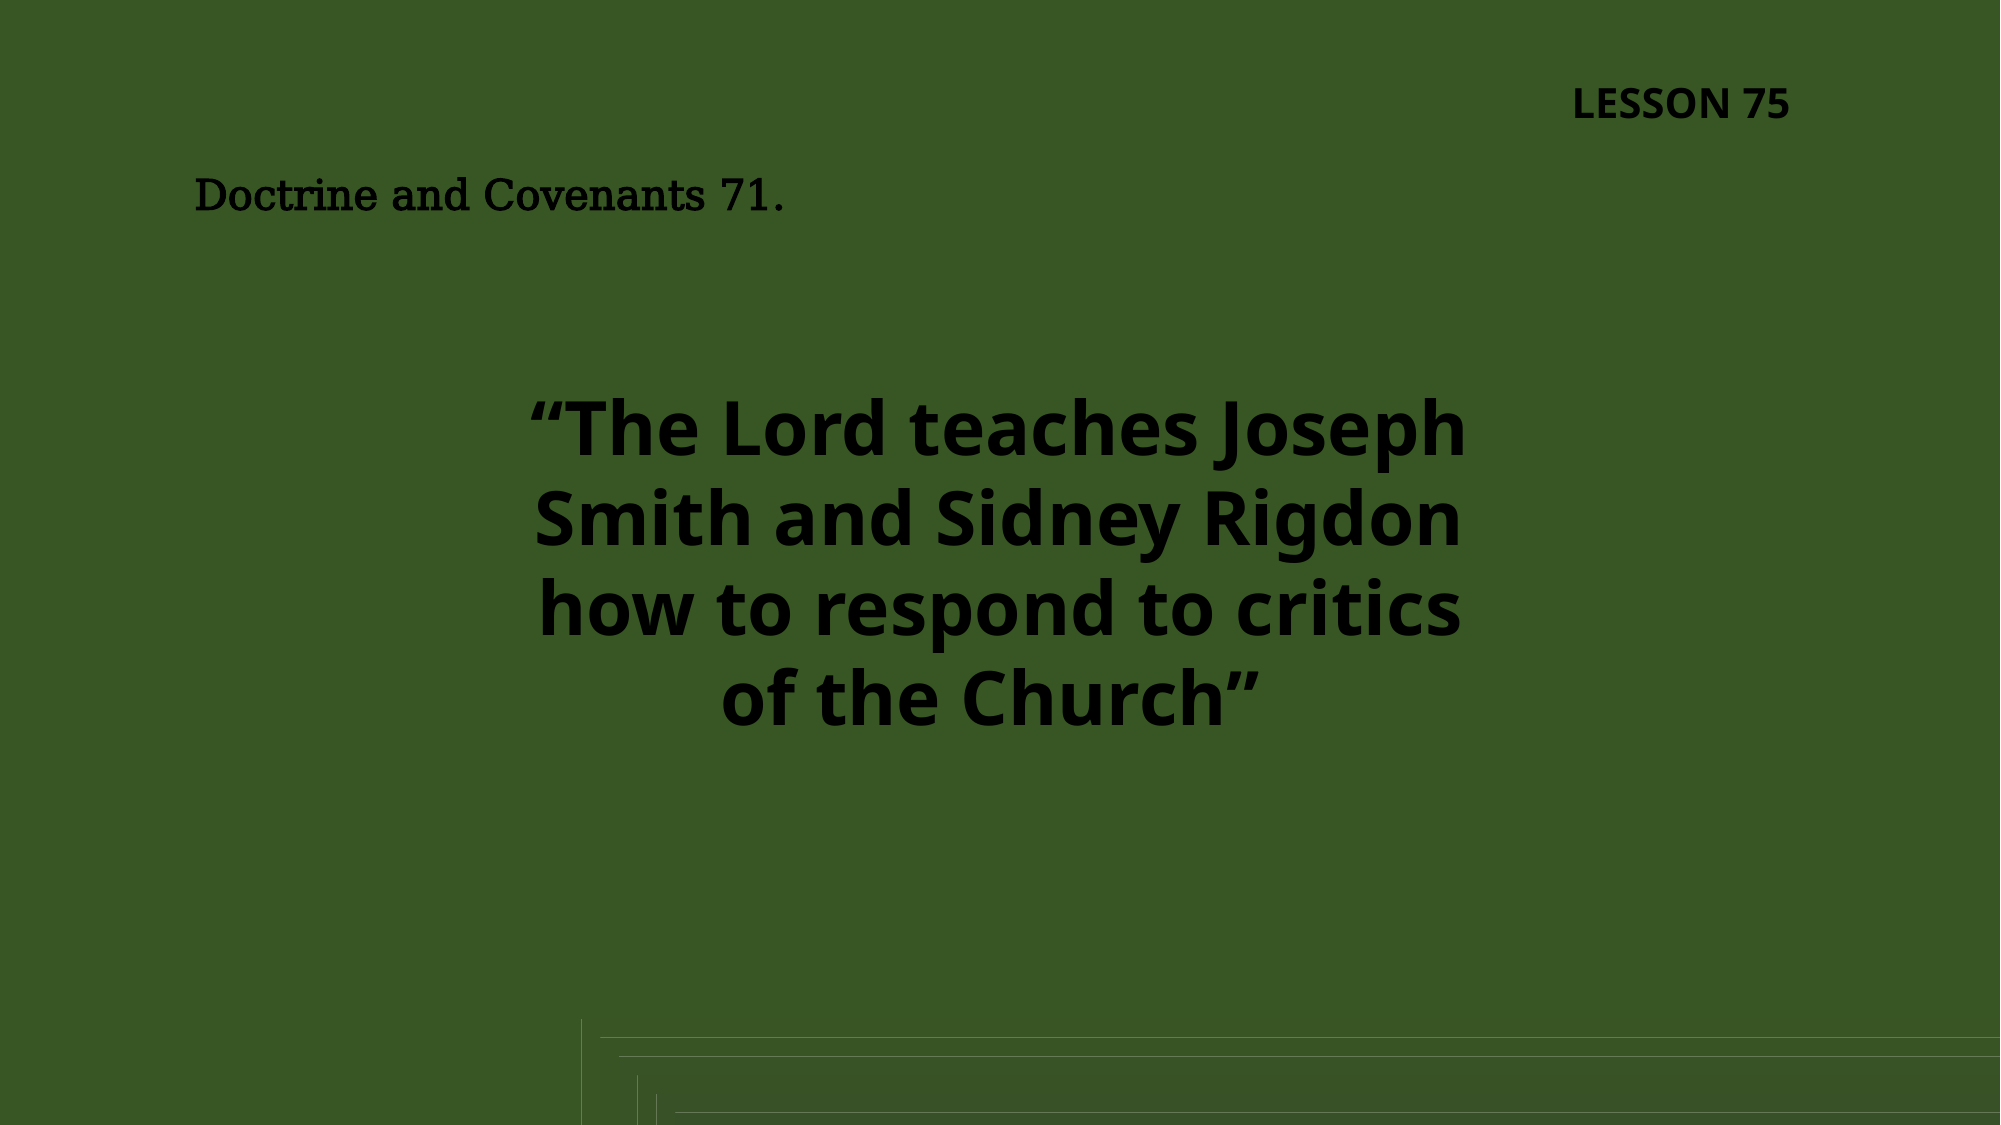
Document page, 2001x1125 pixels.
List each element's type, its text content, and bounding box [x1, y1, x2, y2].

text_box Doctrine and Covenants 71. [179, 160, 801, 226]
text_box LESSON 75 [1556, 68, 1814, 147]
text_box “The Lord teaches Joseph Smith and Sidney Rigdon how to respond to critics of the Church” [500, 373, 1500, 748]
